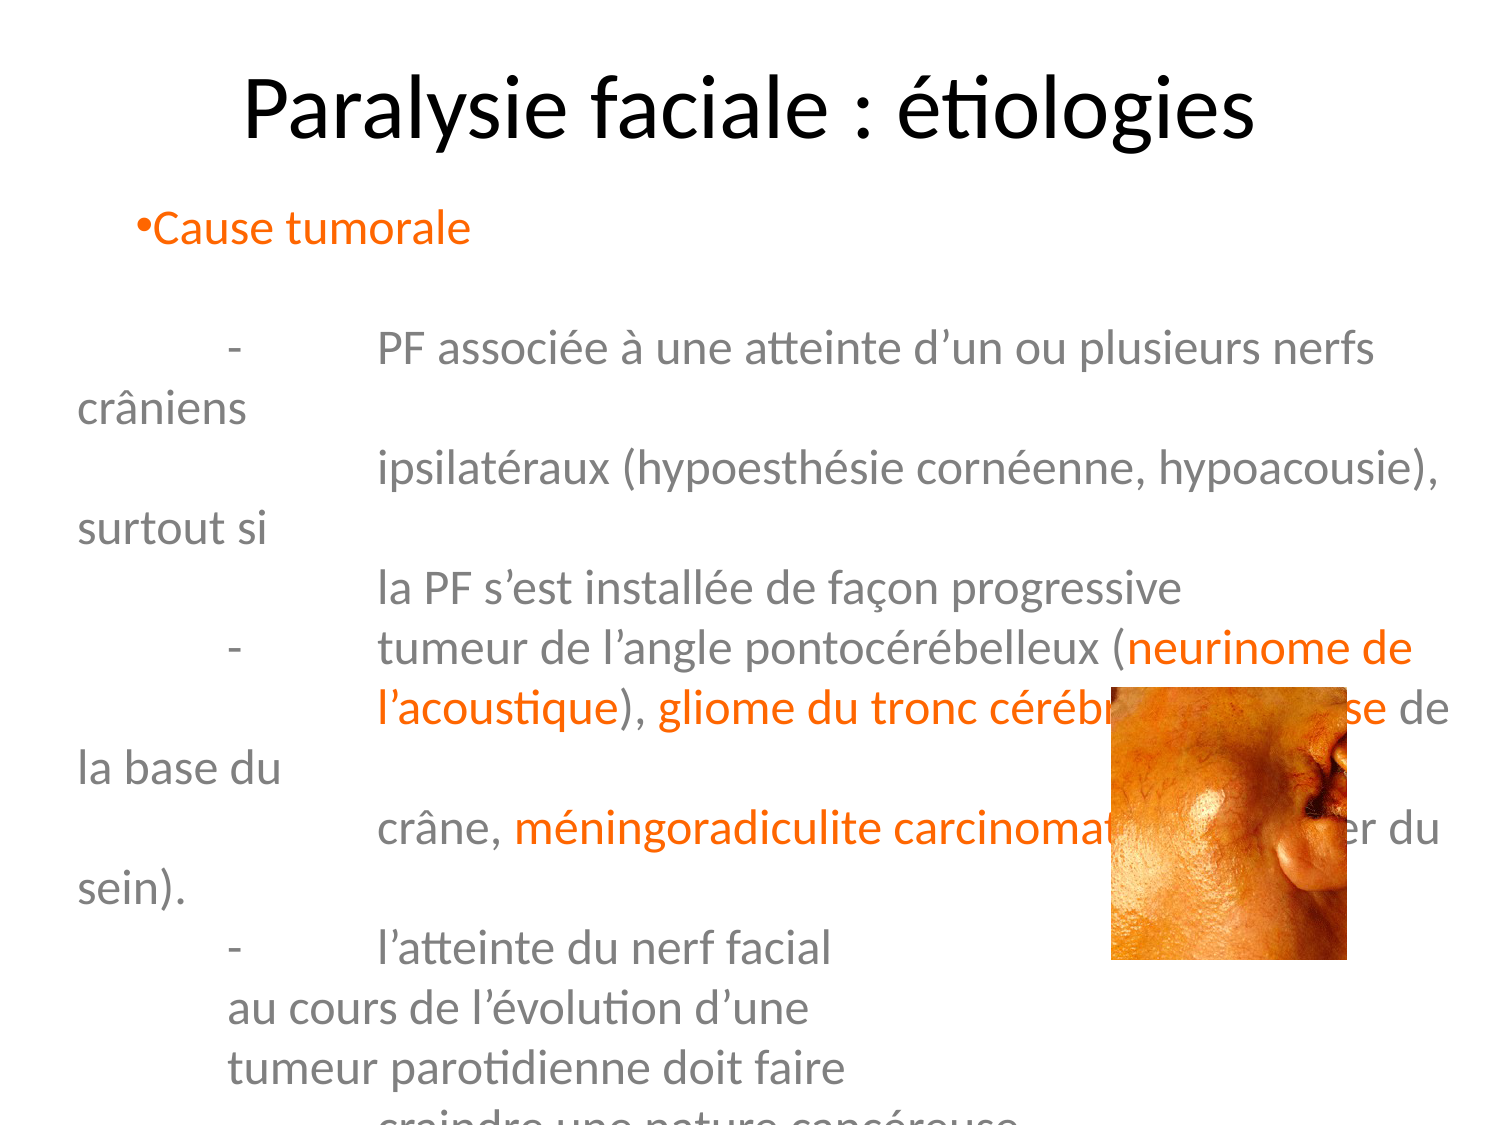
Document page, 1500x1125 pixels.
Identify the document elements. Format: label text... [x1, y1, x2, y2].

text_box Cause tumorale - PF associée à une atteinte d’un ou plusieurs nerfs crâniens ipsilatéraux (hypoesthésie cornéenne, hypoacousie), surtout si la PF s’est installée de façon progressive - tumeur de l’angle pontocérébelleux (neurinome de l’acoustique), gliome du tronc cérébral, métastase de la base du crâne, méningoradiculite carcinomateuse (cancer du sein). - l’atteinte du nerf facial au cours de l’évolution d’une tumeur parotidienne doit faire craindre une nature cancéreuse [62, 186, 1500, 1125]
title Paralysie faciale : étiologies [112, 0, 1388, 186]
picture [1111, 687, 1347, 960]
